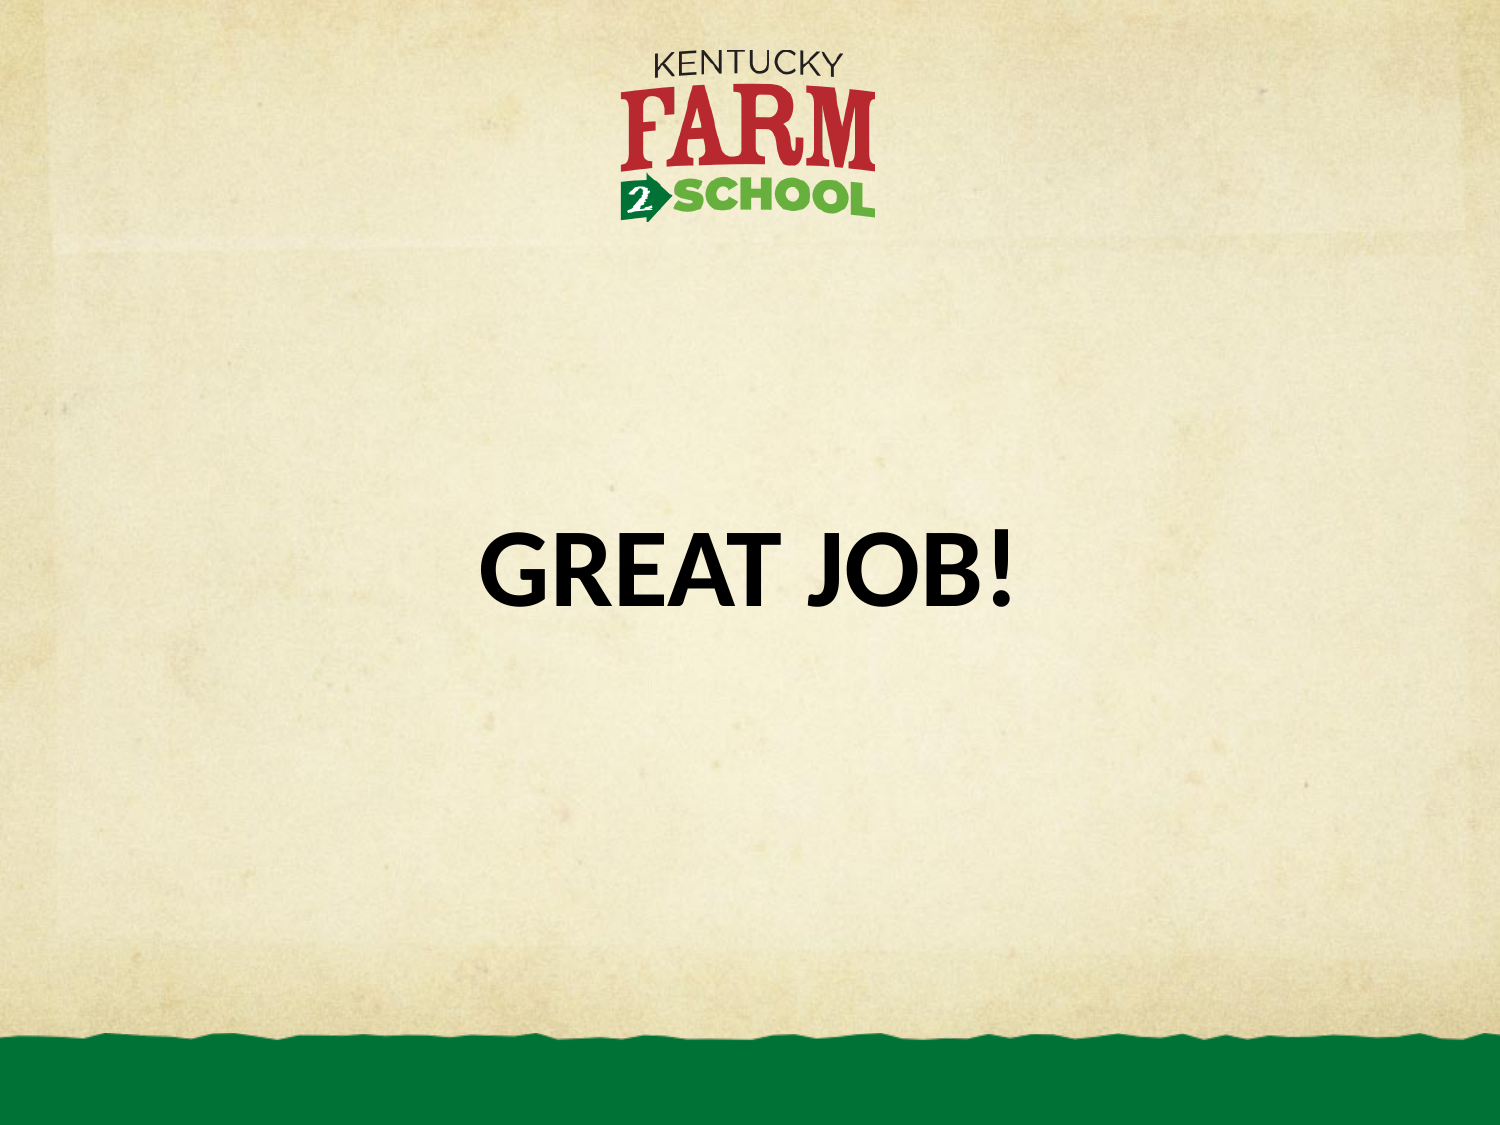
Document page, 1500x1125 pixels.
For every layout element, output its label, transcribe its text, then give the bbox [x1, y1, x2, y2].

text_box GREAT JOB! [463, 486, 1037, 637]
picture [0, 0, 1500, 1039]
